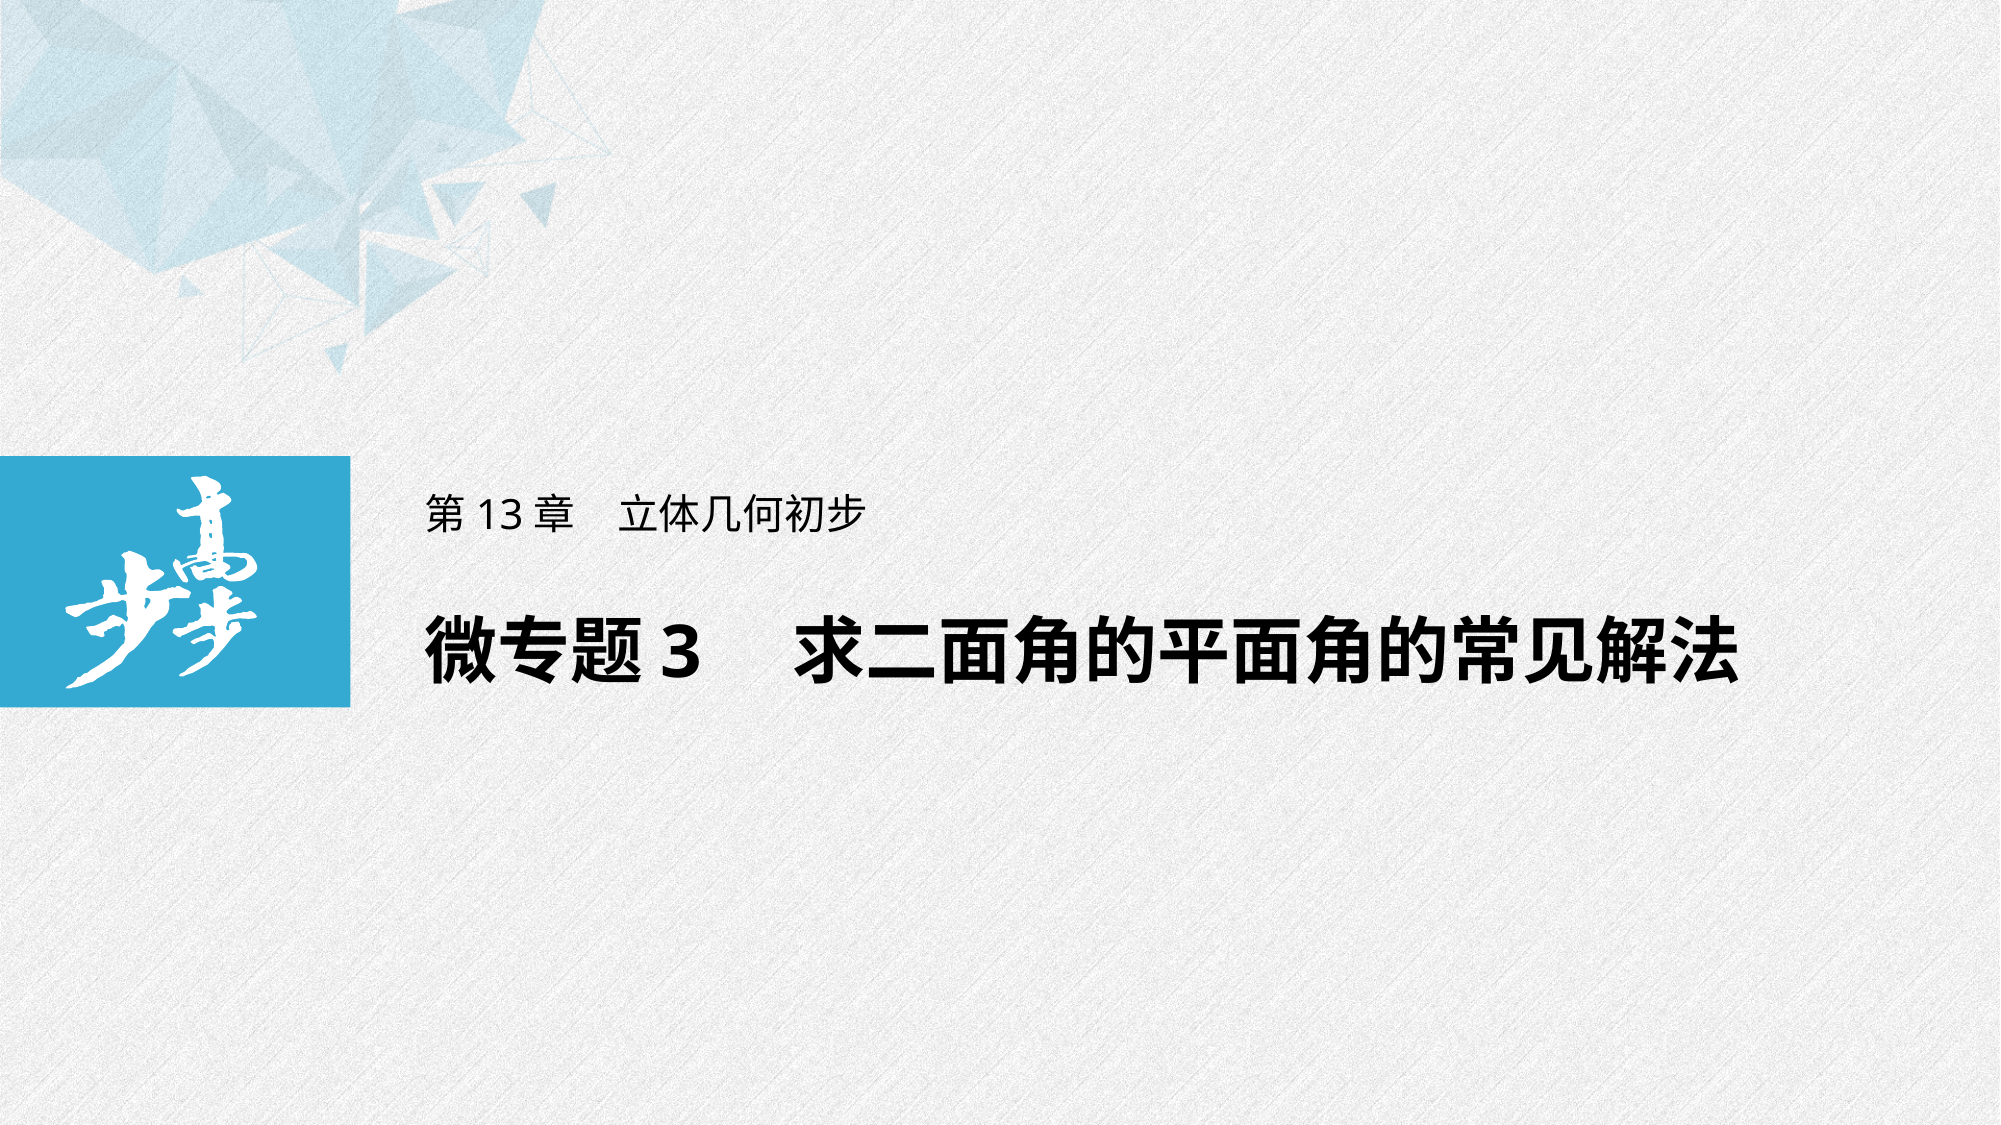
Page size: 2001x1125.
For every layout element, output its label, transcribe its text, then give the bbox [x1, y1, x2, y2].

picture [0, 0, 2000, 1125]
text_box 第13章 立体几何初步 [408, 474, 1497, 552]
text_box [172, 586, 257, 677]
text_box [0, 455, 351, 708]
text_box 微专题3 求二面角的平面角的常见解法 [409, 553, 1839, 700]
text_box [172, 475, 258, 583]
text_box [65, 550, 191, 689]
